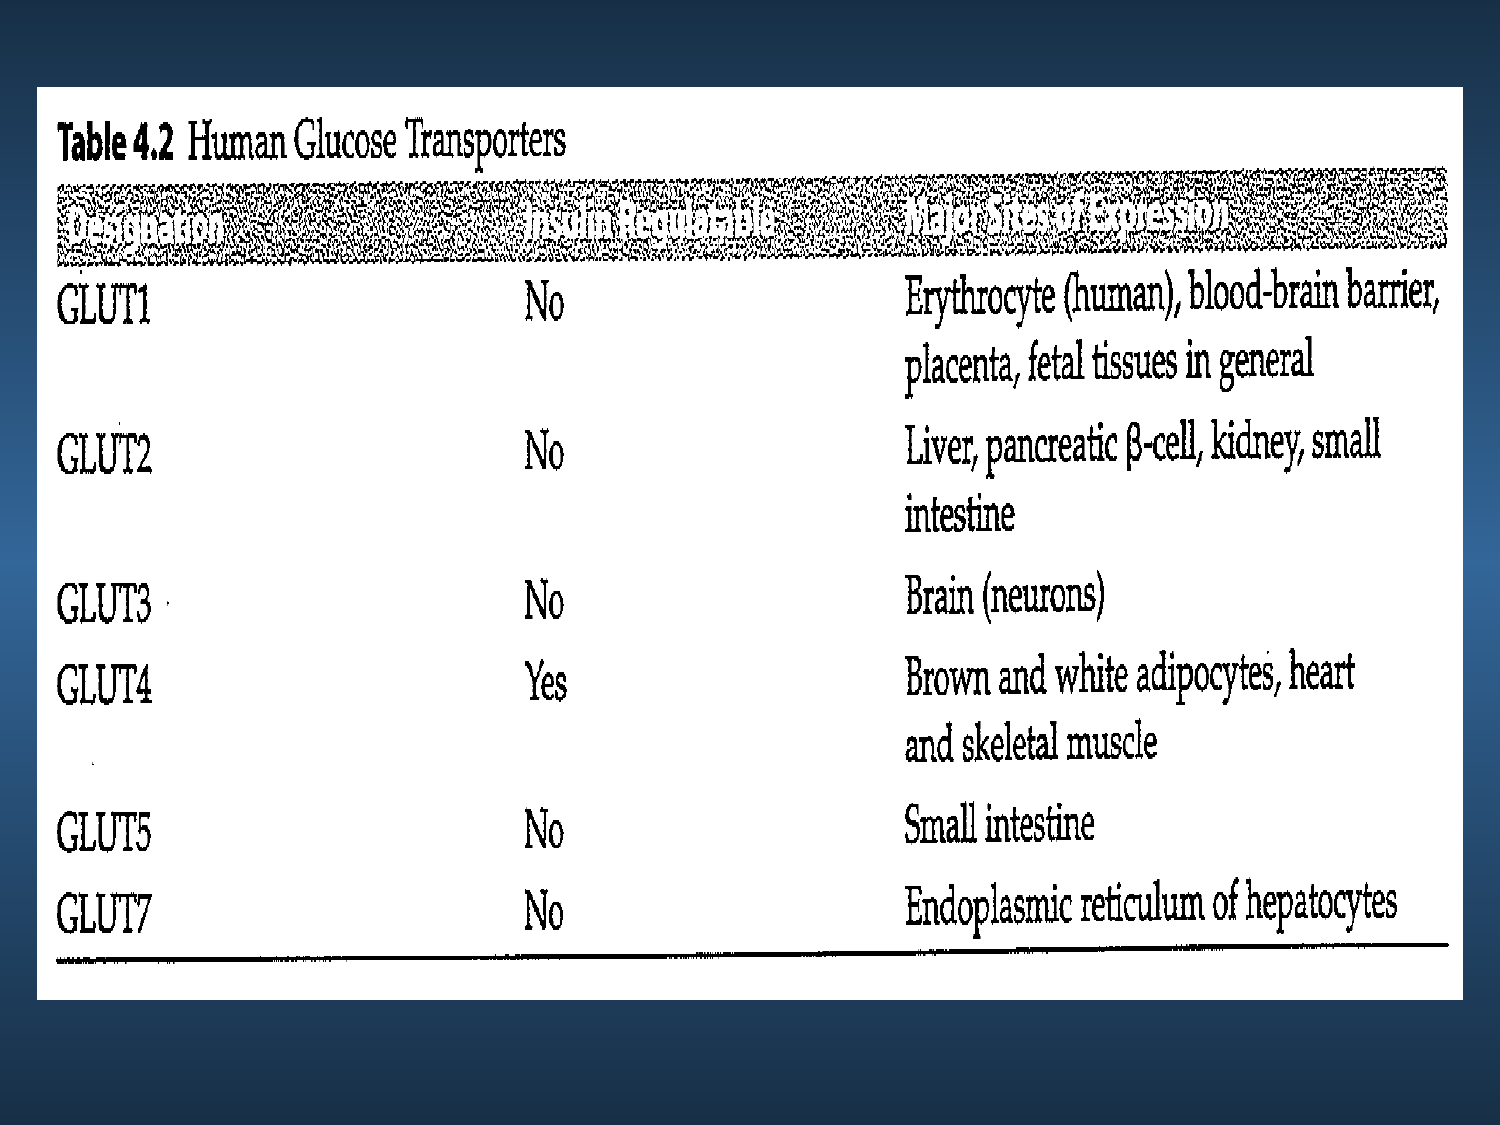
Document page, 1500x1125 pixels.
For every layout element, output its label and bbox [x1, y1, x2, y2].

picture [37, 87, 1463, 1001]
